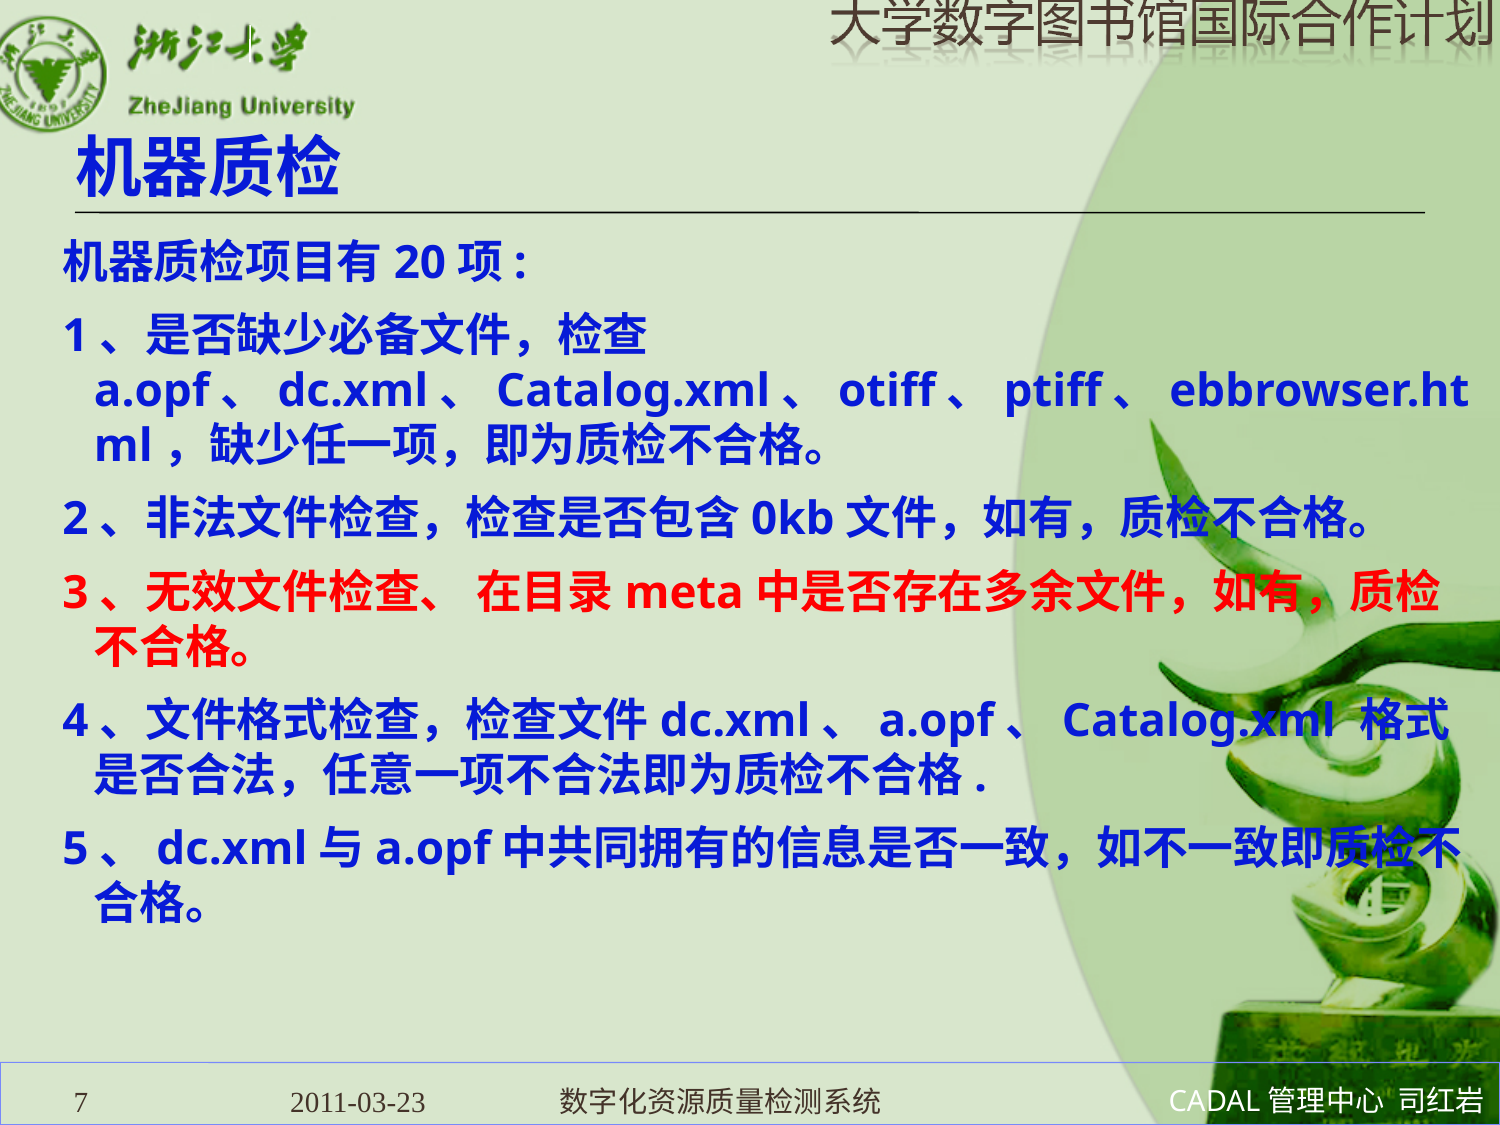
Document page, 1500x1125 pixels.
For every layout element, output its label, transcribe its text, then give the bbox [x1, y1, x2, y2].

picture [0, 0, 1500, 1061]
picture [1, 1063, 1499, 1124]
list 机器质检项目有20项: 1、是否缺少必备文件，检查a.opf、dc.xml、Catalog.xml、otiff、ptiff、ebbrowser.html，缺少任一项，即为质检不合格。 2、非法文件检查，检查是否包含0kb文件，如有，质检不合格。 3、无效文件检查、 在目录meta中是否存在多余文件，如有，质检不合格。 4、文件格式检查，检查文件dc.xml、a.opf、Catalog.xml 格式是否合法，任意一项不合法即为质检不合格. 5、dc.xml与a.opf中共同拥有的信息是否一致，如不一致即质检不合格。 [62, 224, 1475, 1050]
title 机器质检 [75, 75, 1425, 213]
slide_number 7 [49, 1071, 251, 1125]
footer 2011-03-23 数字化资源质量检测系统 [274, 1071, 951, 1125]
